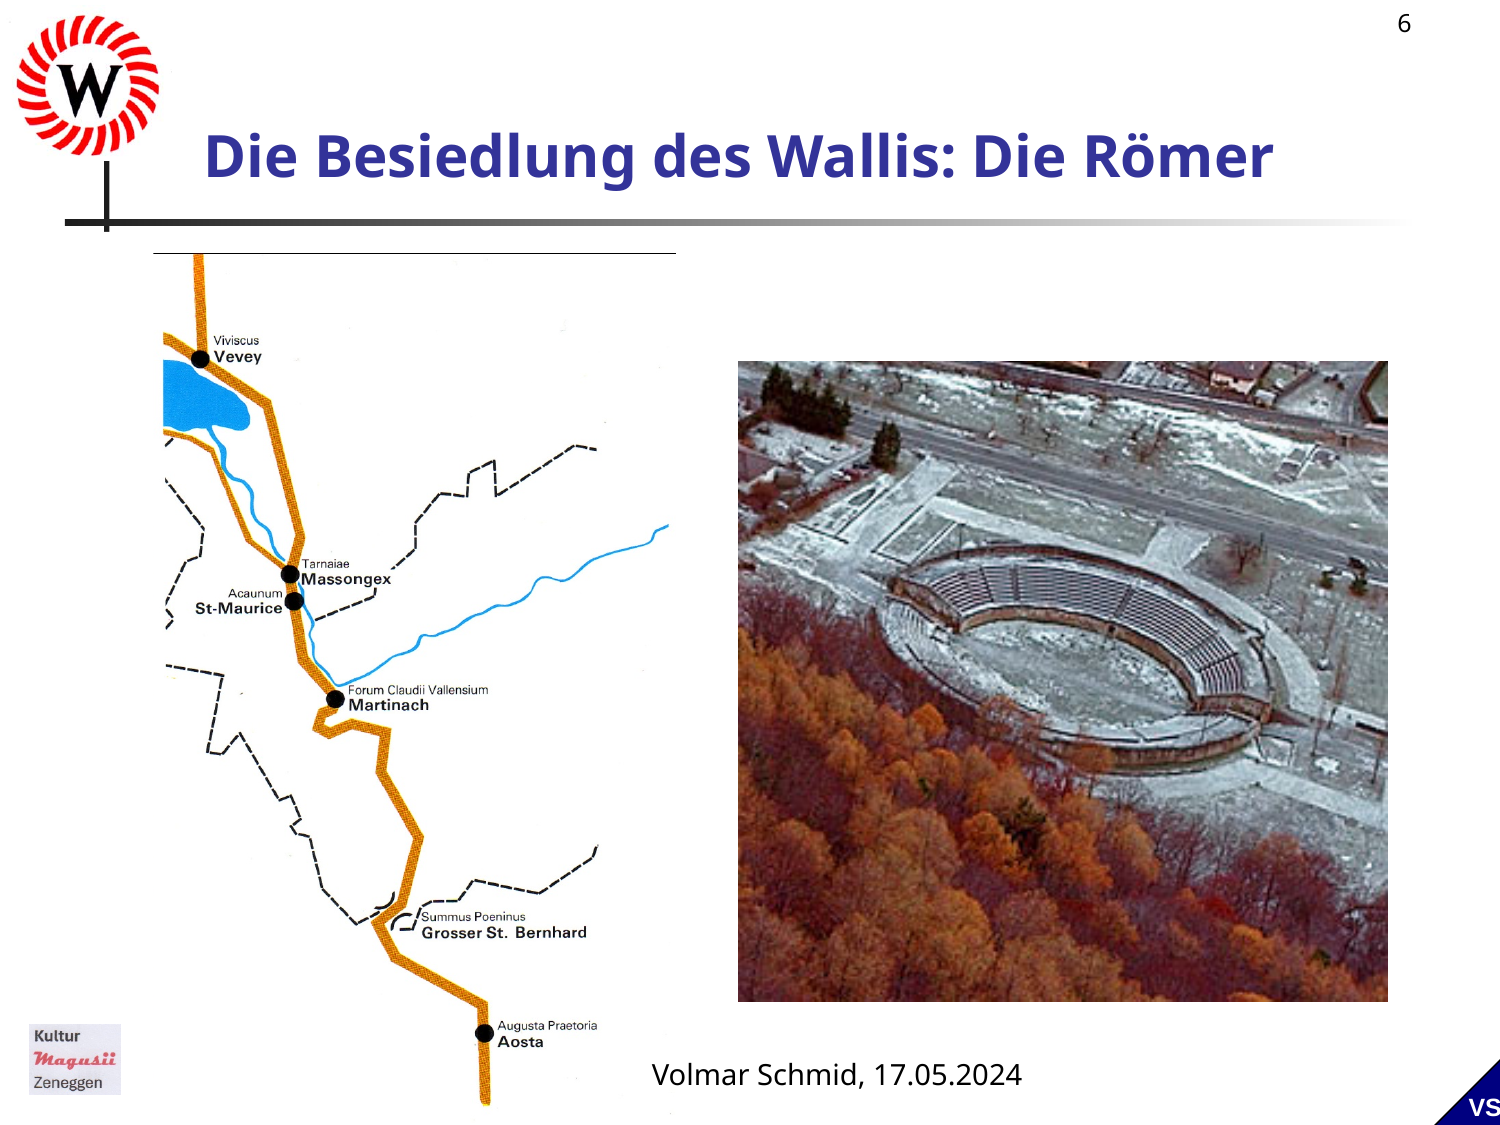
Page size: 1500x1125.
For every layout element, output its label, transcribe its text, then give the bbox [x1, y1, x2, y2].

picture [0, 5, 172, 161]
picture [29, 1023, 121, 1095]
footer Volmar Schmid, 17.05.2024 [679, 1023, 1076, 1100]
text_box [76, 231, 676, 1125]
title Die Besiedlung des Wallis: Die Römer [188, 34, 1468, 197]
picture [738, 361, 1388, 1003]
